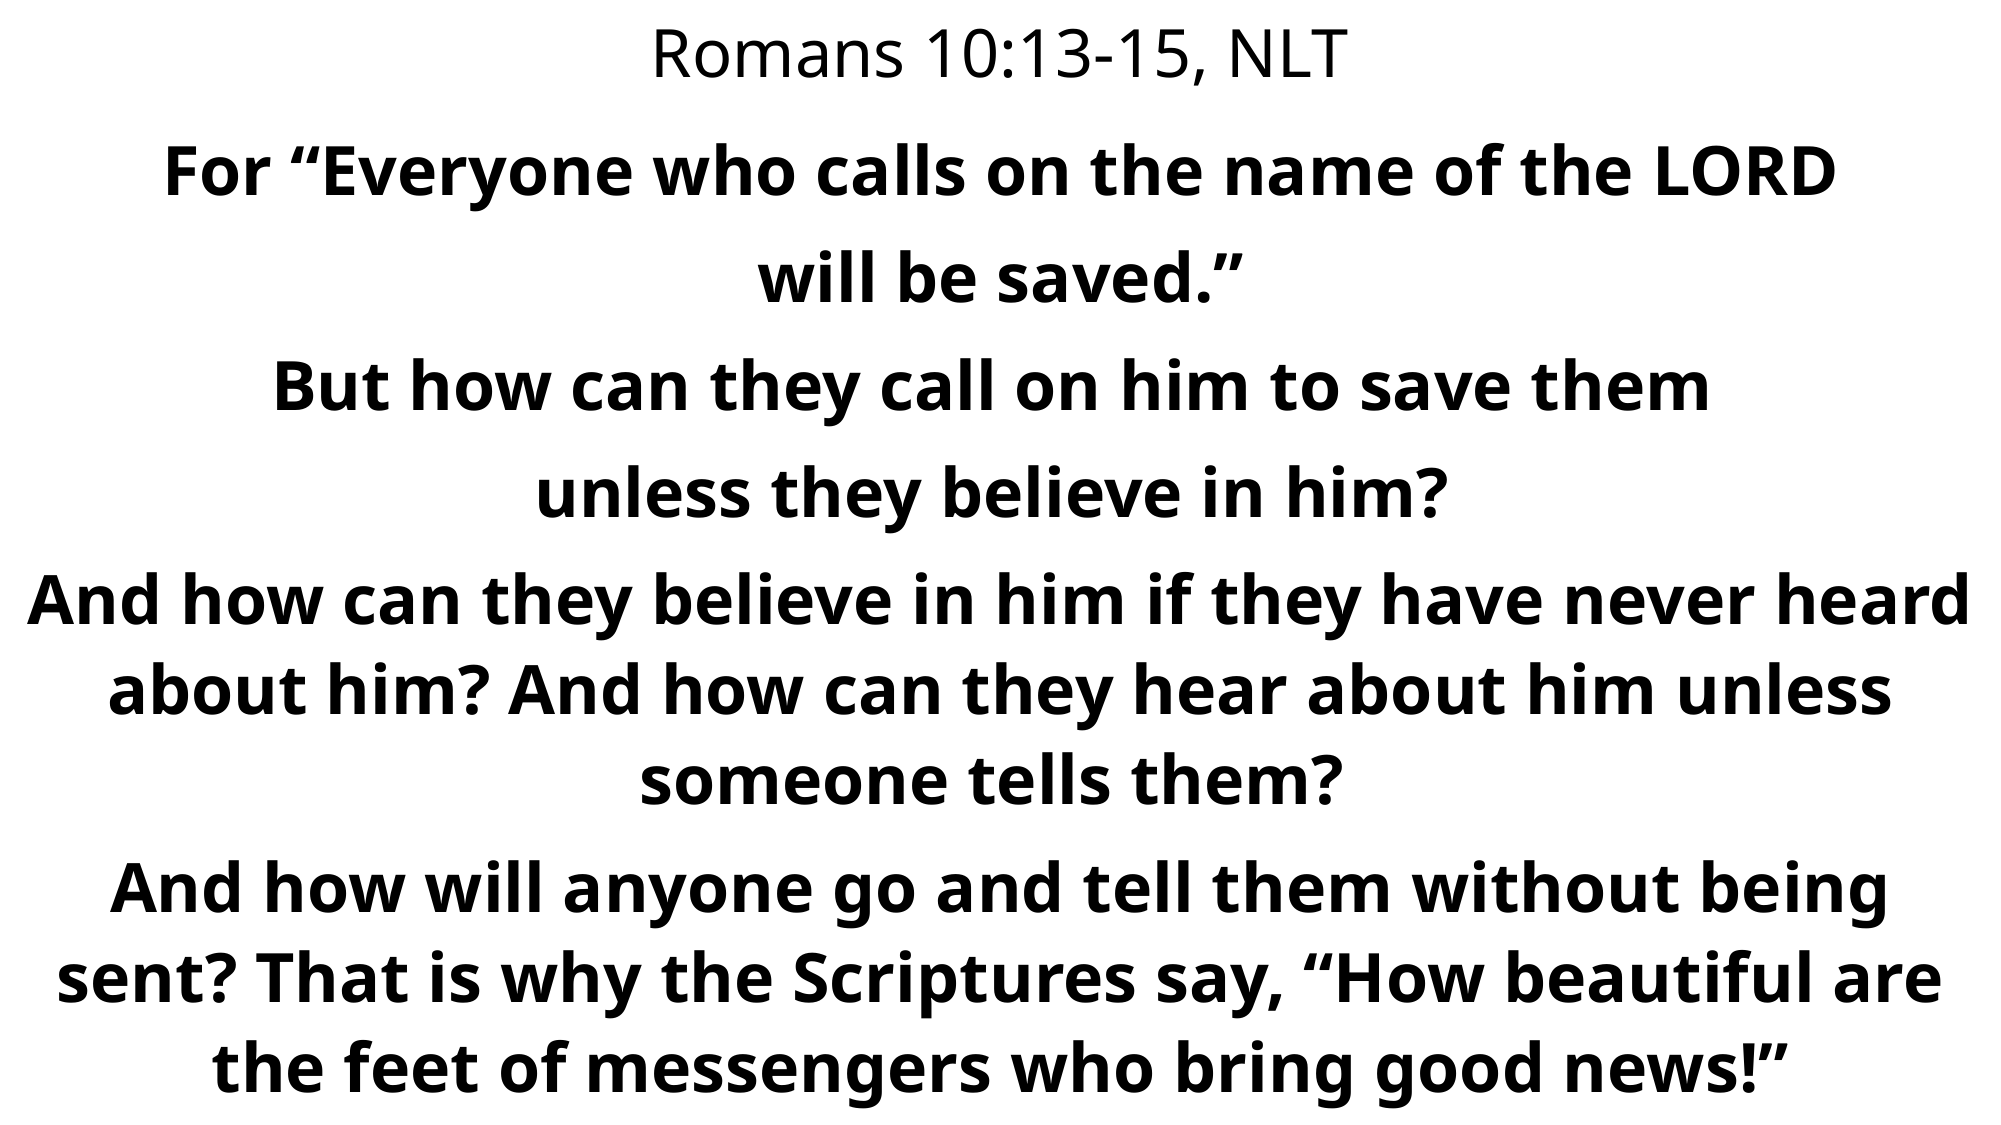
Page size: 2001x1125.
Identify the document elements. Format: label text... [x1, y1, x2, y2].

title Romans 10:13-15, NLT [137, 0, 1863, 111]
list For “Everyone who calls on the name of the Lord will be saved.” But how can they call on him to save them unless they believe in him? And how can they believe in him if they have never heard about him? And how can they hear about him unless someone tells them? And how will anyone go and tell them without being sent? That is why the Scriptures say, “How beautiful are the feet of messengers who bring good news!” [12, 111, 1989, 1125]
